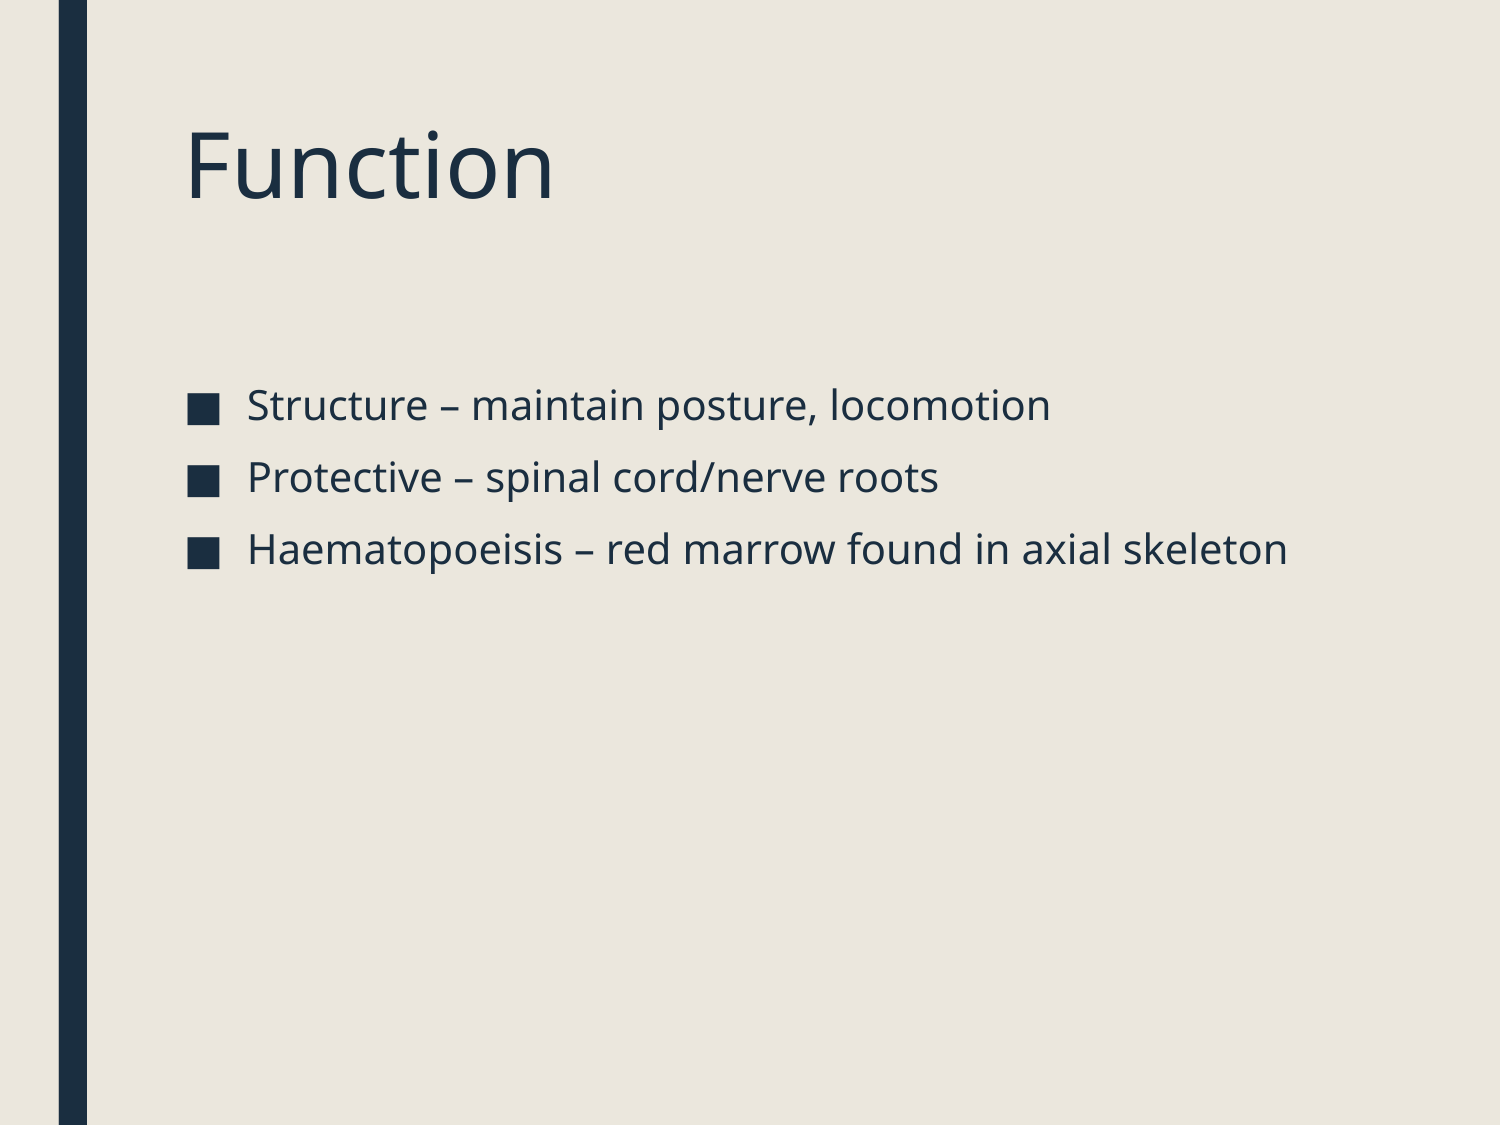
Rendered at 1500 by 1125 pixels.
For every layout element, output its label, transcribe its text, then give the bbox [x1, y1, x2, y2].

title Function [168, 112, 1351, 357]
list Structure – maintain posture, locomotion Protective – spinal cord/nerve roots Haematopoeisis – red marrow found in axial skeleton [168, 375, 1351, 963]
